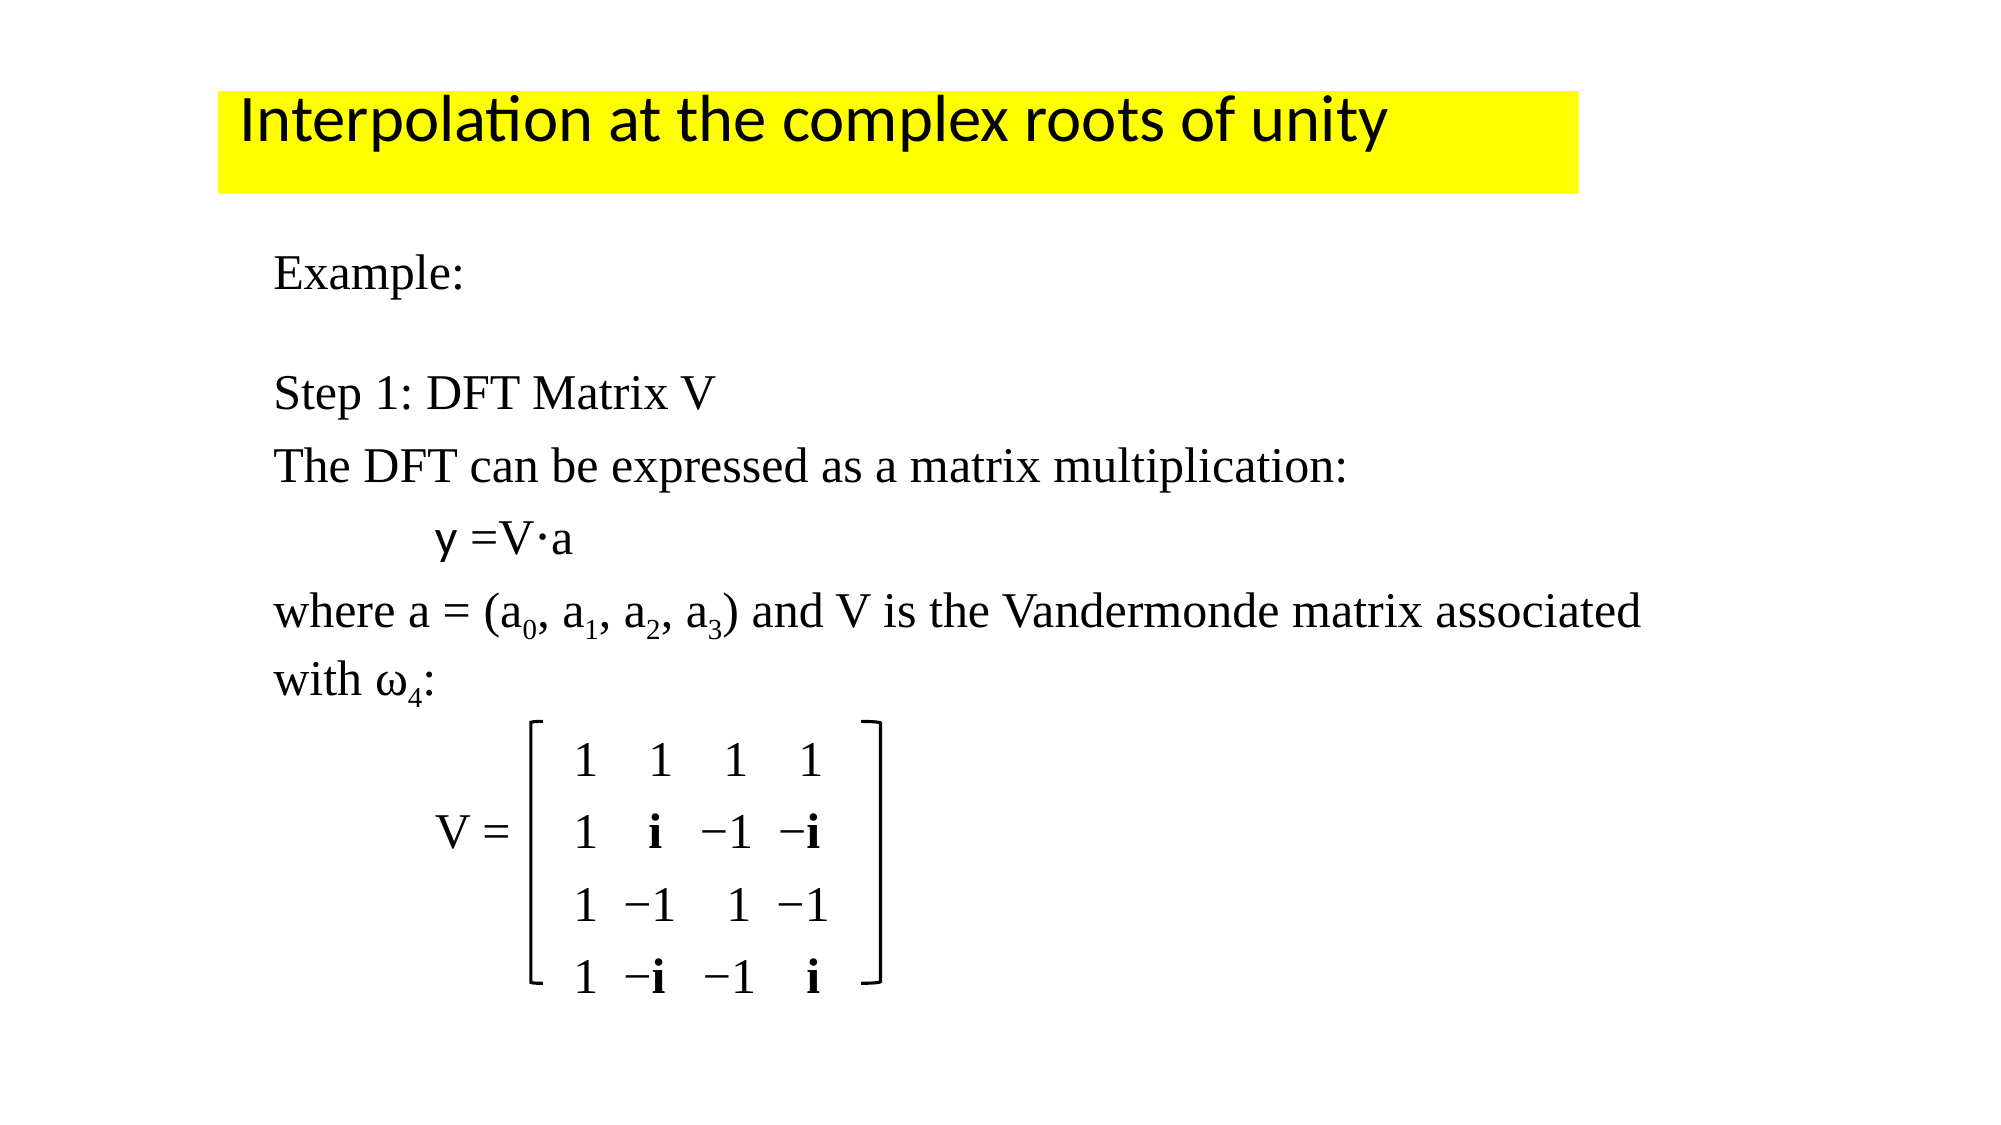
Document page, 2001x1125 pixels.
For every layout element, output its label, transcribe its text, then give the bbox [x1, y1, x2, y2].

text_box Interpolation at the complex roots of unity [224, 55, 1405, 163]
text_box Example: Step 1: DFT Matrix V The DFT can be expressed as a matrix multiplication: y =V⋅a where a = (a0​, a1​, a2, a3) and V is the Vandermonde matrix associated with ω4​: 1 1 1 1 V = 1 i −1 −i 1 −1 1 −1 1 −i −1 i [258, 232, 1742, 1012]
text_box [218, 91, 1579, 194]
text_box [861, 720, 881, 984]
text_box [530, 720, 543, 984]
